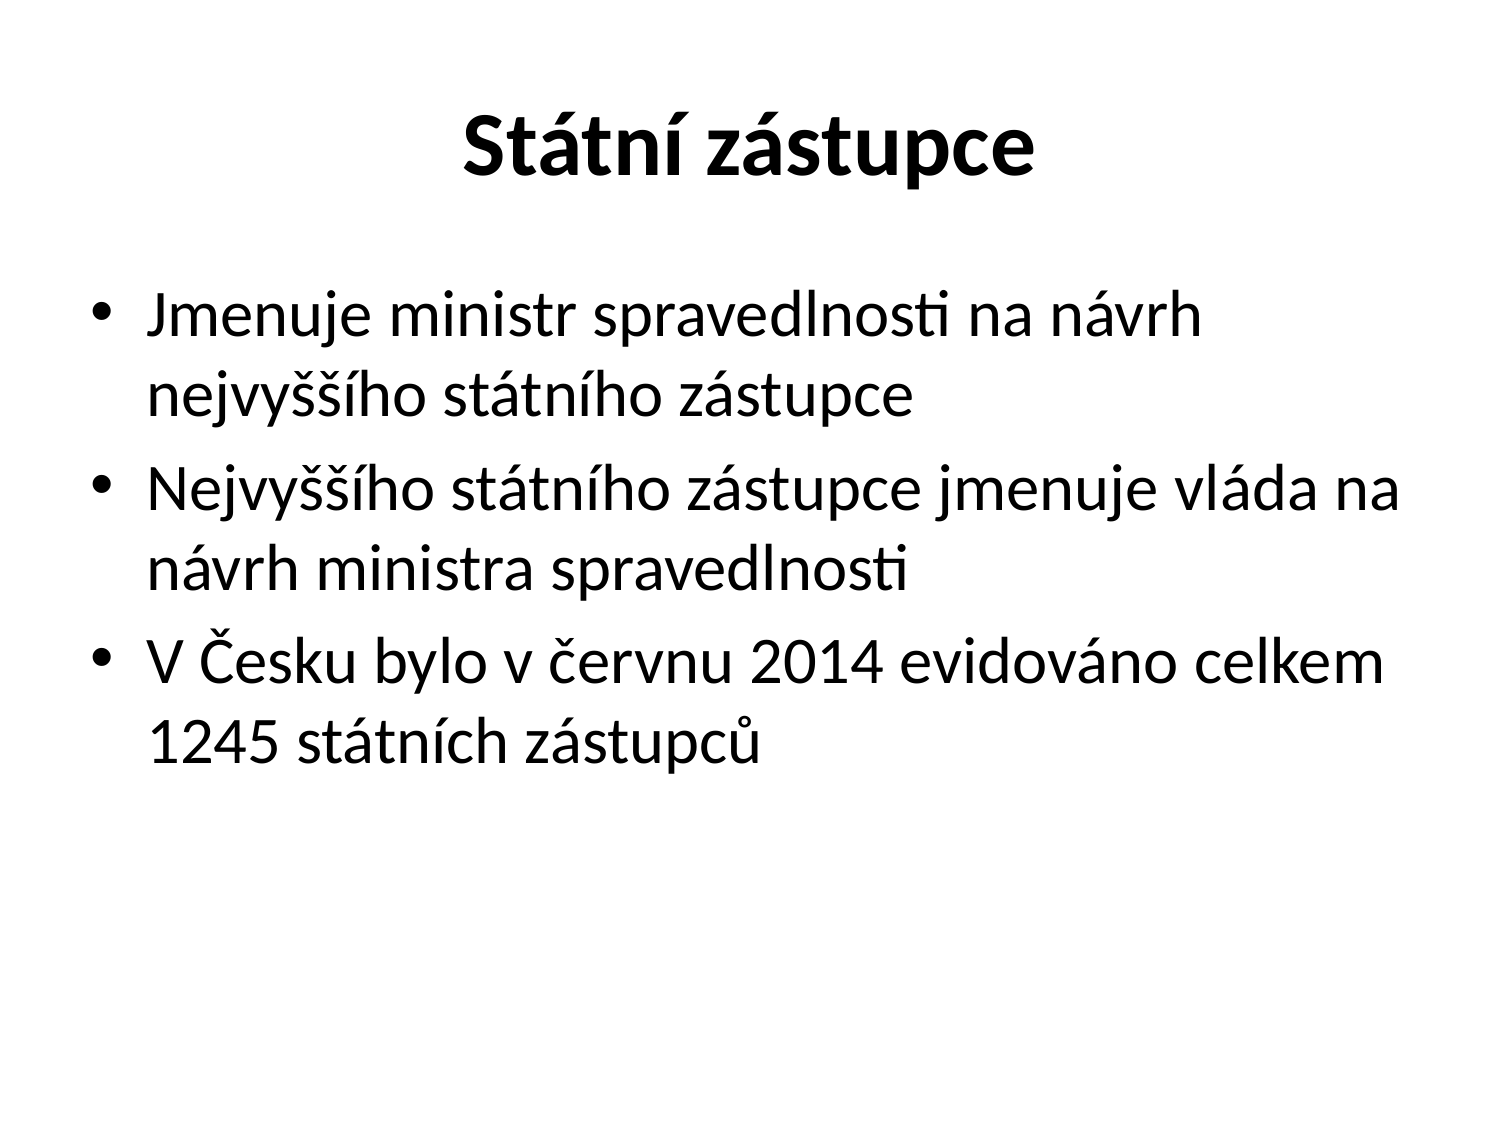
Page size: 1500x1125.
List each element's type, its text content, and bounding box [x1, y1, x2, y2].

title Státní zástupce [75, 45, 1425, 233]
list Jmenuje ministr spravedlnosti na návrh nejvyššího státního zástupce Nejvyššího státního zástupce jmenuje vláda na návrh ministra spravedlnosti V Česku bylo v červnu 2014 evidováno celkem 1245 státních zástupců [75, 262, 1425, 1005]
